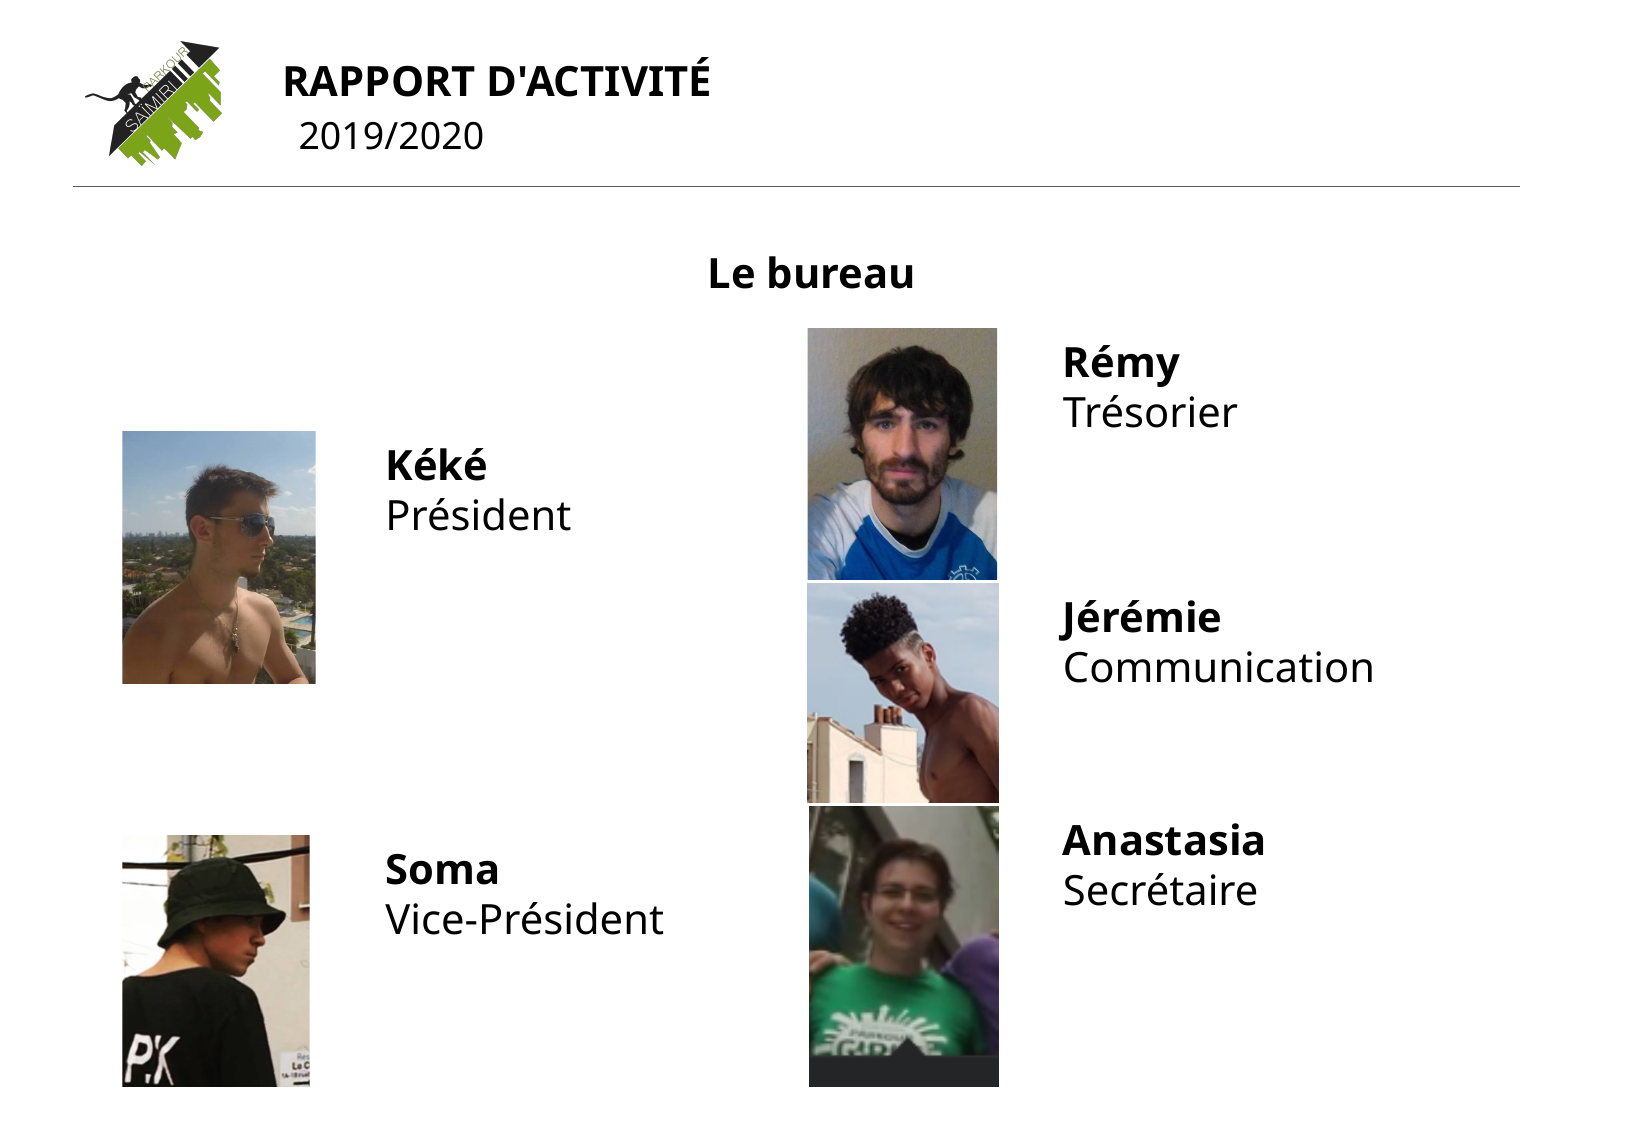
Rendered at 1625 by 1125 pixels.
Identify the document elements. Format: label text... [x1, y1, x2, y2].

picture [85, 41, 222, 166]
text_box Jérémie Communication [1048, 583, 1458, 699]
text_box Anastasia Secrétaire [1048, 806, 1458, 922]
text_box RAPPORT D'ACTIVITÉ [267, 47, 972, 113]
text_box 2019/2020 [283, 105, 956, 165]
picture [809, 806, 999, 1087]
text_box Kéké Président [370, 431, 715, 547]
picture [122, 835, 310, 1087]
text_box Soma Vice-Président [370, 835, 715, 950]
picture [122, 431, 316, 684]
text_box Rémy Trésorier [1048, 328, 1458, 444]
text_box Le bureau [460, 239, 1165, 304]
picture [807, 328, 998, 580]
picture [807, 583, 999, 803]
